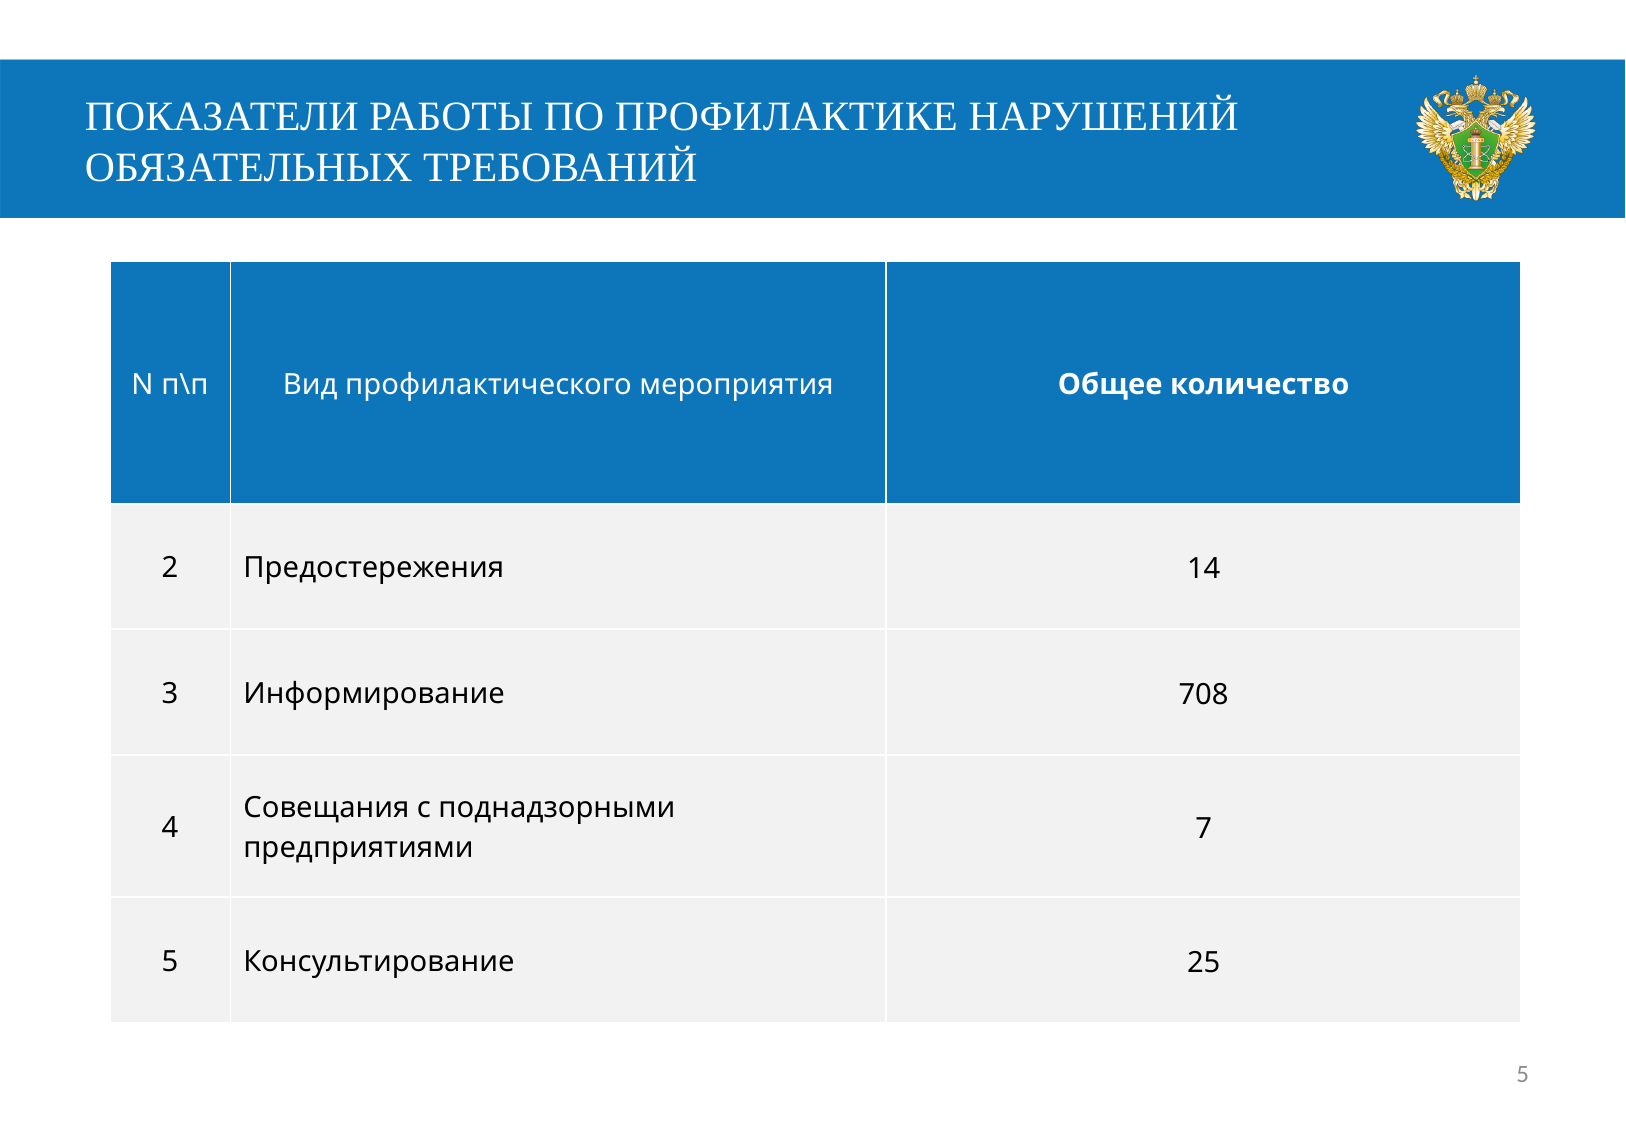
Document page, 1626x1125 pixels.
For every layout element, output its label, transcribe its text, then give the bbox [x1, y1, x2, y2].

slide_number 5 [1164, 1042, 1544, 1103]
table_cell 708 [887, 630, 1520, 754]
table_cell 2 [111, 505, 230, 628]
table_header Общее количество [887, 262, 1520, 503]
table_cell 5 [111, 898, 230, 1022]
table_cell Информирование [231, 630, 885, 754]
table_header N п\п [111, 262, 230, 503]
table_cell 4 [111, 756, 230, 896]
table_header Вид профилактического мероприятия [231, 262, 885, 503]
table_cell 25 [887, 898, 1520, 1022]
table_cell Предостережения [231, 505, 885, 628]
table_cell Совещания с поднадзорными предприятиями [231, 756, 885, 896]
table_cell 3 [111, 630, 230, 754]
picture [0, 59, 1625, 218]
table_cell 7 [887, 756, 1520, 896]
table_cell 14 [887, 505, 1520, 628]
table_cell Консультирование [231, 898, 885, 1022]
